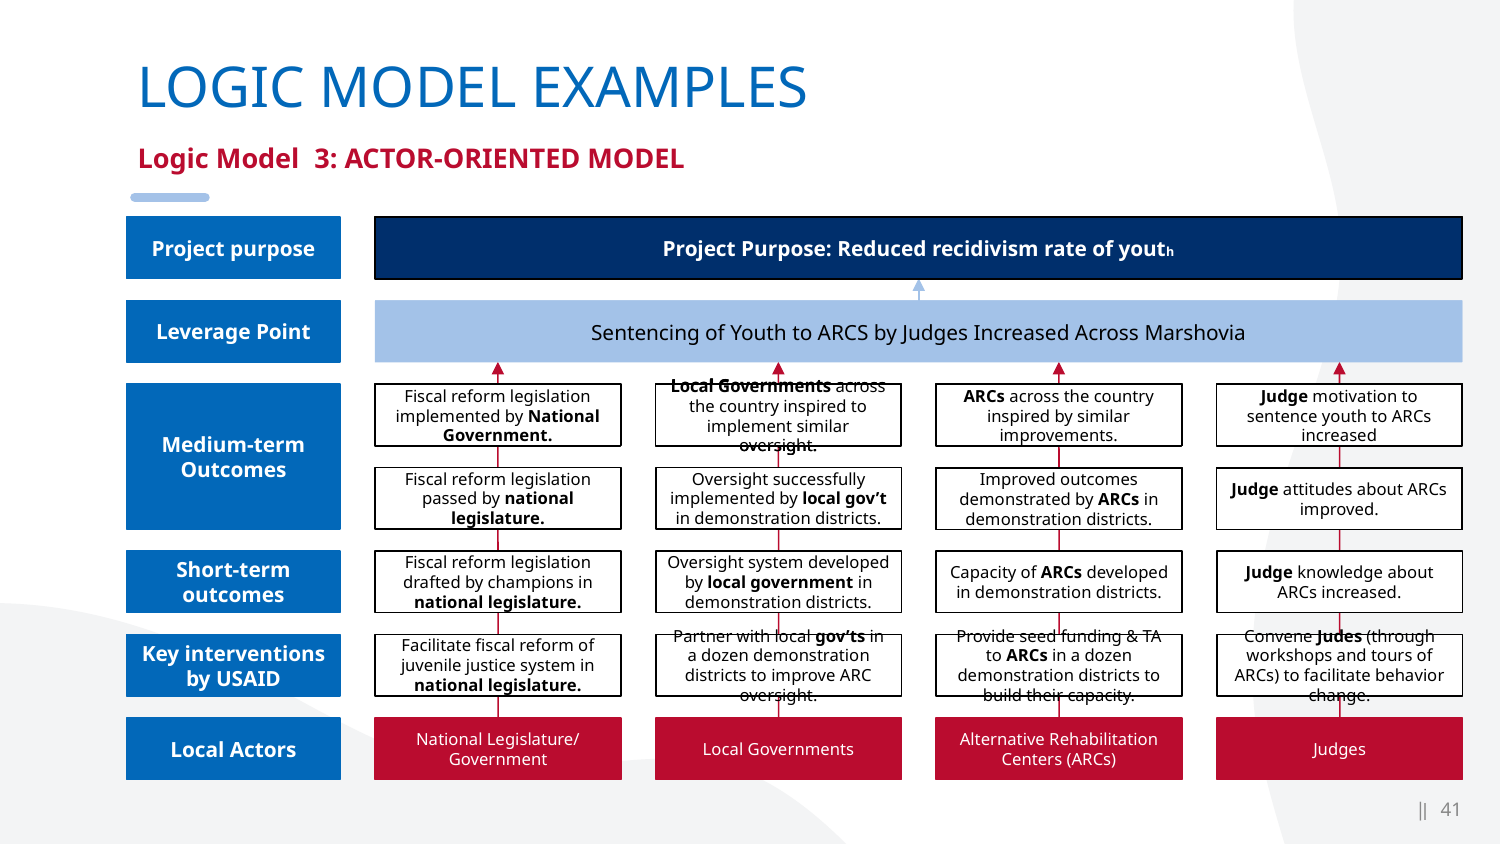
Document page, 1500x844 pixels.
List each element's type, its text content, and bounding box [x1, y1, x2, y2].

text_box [126, 216, 1463, 780]
slide_number | 41 [982, 791, 1474, 826]
title LOGIC MODEL EXAMPLES Logic Model 3: ACTOR-ORIENTED MODEL [126, 34, 1449, 187]
